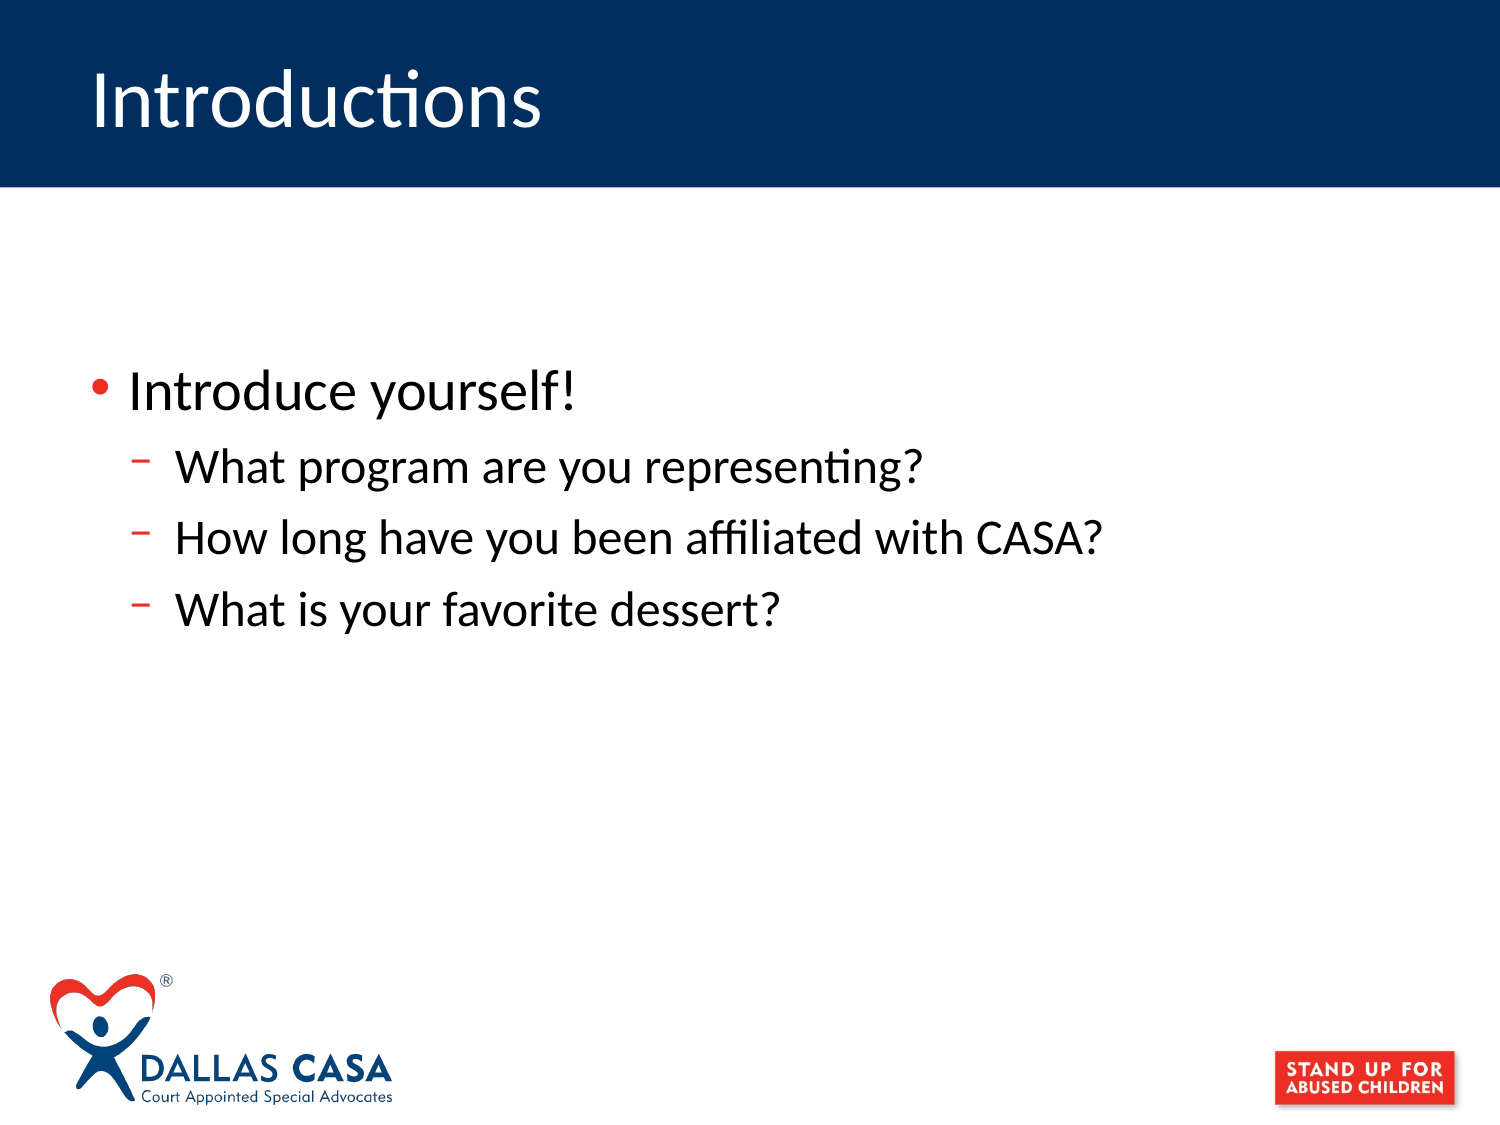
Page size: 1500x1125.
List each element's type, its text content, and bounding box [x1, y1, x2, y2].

list Introduce yourself! What program are you representing? How long have you been affiliated with CASA? What is your favorite dessert? [75, 262, 1425, 1005]
title Introductions [75, 24, 1363, 163]
picture [50, 974, 392, 1105]
picture [1271, 1047, 1463, 1113]
